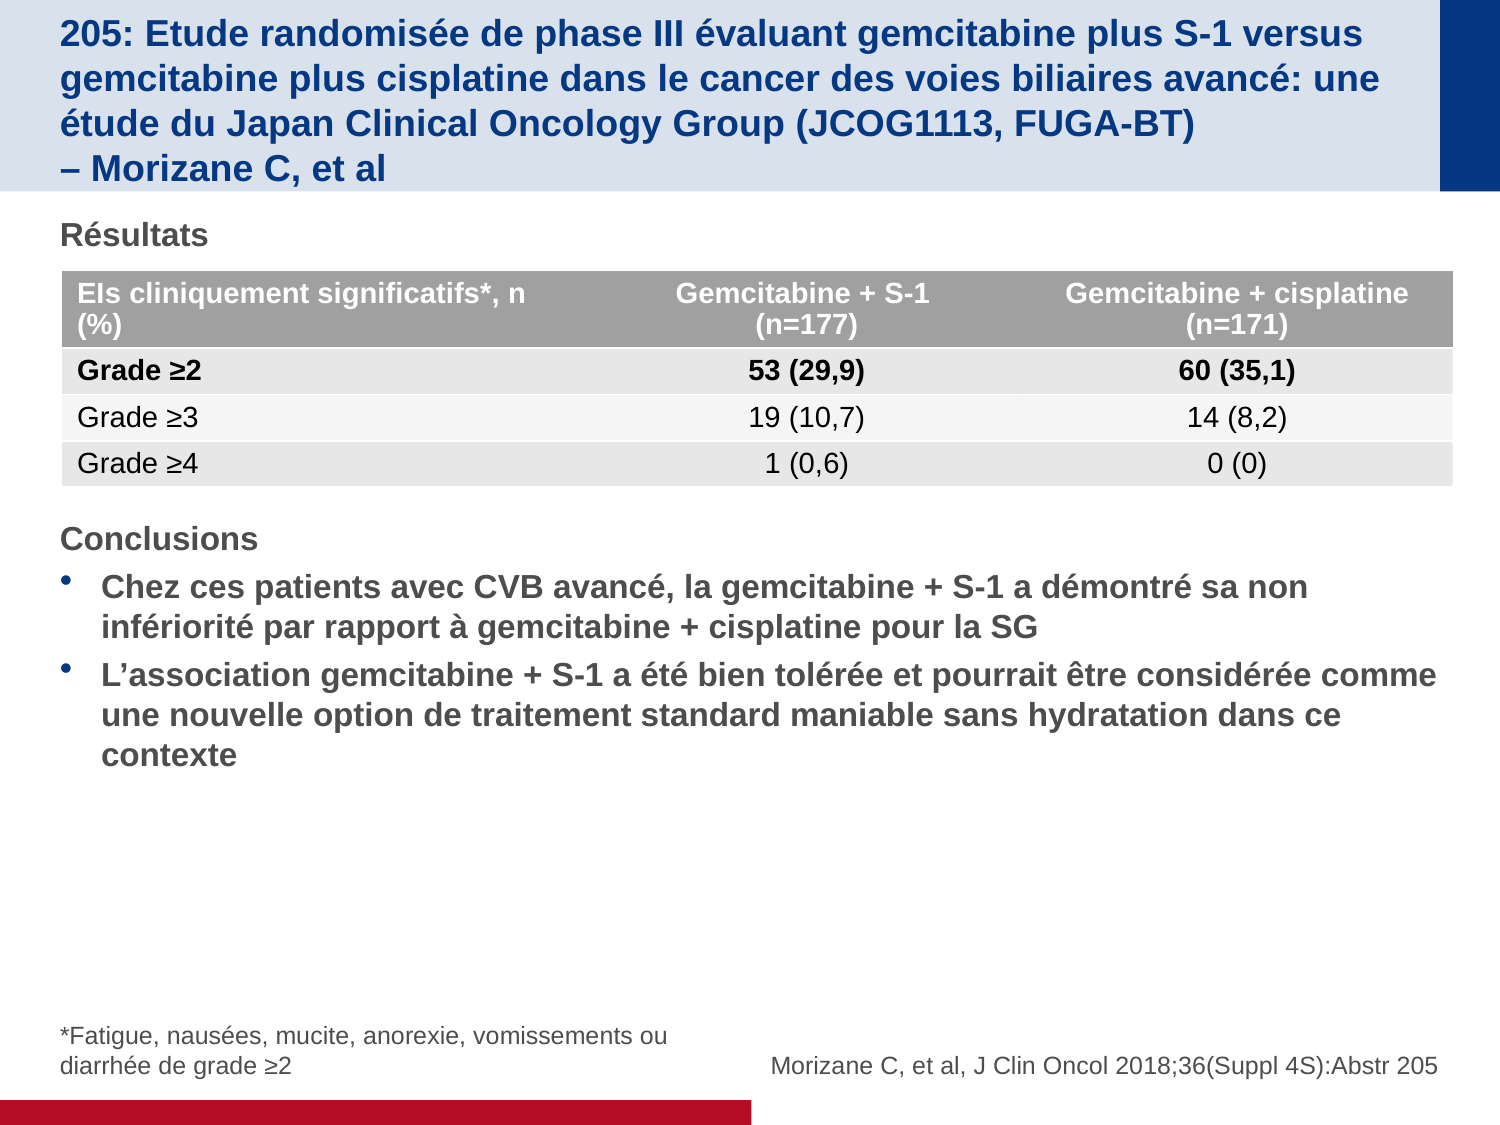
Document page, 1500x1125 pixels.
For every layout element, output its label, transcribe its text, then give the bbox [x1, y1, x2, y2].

table_cell 60 (35,1) [1022, 349, 1453, 394]
table_cell 53 (29,9) [592, 349, 1022, 394]
table_cell 1 (0,6) [592, 442, 1022, 486]
table_cell Grade ≥3 [62, 395, 592, 440]
title 205: Etude randomisée de phase III évaluant gemcitabine plus S-1 versus gemcitabine plus cisplatine dans le cancer des voies biliaires avancé: une étude du Japan Clinical Oncology Group (JCOG1113, FUGA-BT) – Morizane C, et al [59, 29, 1412, 162]
table_cell Grade ≥2 [62, 349, 592, 394]
table_header EIs cliniquement significatifs*, n (%) [62, 271, 592, 347]
table_cell 0 (0) [1022, 442, 1453, 486]
list Résultats Conclusions Chez ces patients avec CVB avancé, la gemcitabine + S-1 a démontré sa non infériorité par rapport à gemcitabine + cisplatine pour la SG L’association gemcitabine + S-1 a été bien tolérée et pourrait être considérée comme une nouvelle option de traitement standard maniable sans hydratation dans ce contexte [59, 205, 1441, 985]
table_cell Grade ≥4 [62, 442, 592, 486]
table_header Gemcitabine + S-1 (n=177) [592, 271, 1022, 347]
list *Fatigue, nausées, mucite, anorexie, vomissements ou diarrhée de grade ≥2 [59, 999, 738, 1080]
table_cell 14 (8,2) [1022, 395, 1453, 440]
table_header Gemcitabine + cisplatine (n=171) [1022, 271, 1453, 347]
table_cell 19 (10,7) [592, 395, 1022, 440]
list Morizane C, et al, J Clin Oncol 2018;36(Suppl 4S):Abstr 205 [762, 999, 1441, 1080]
